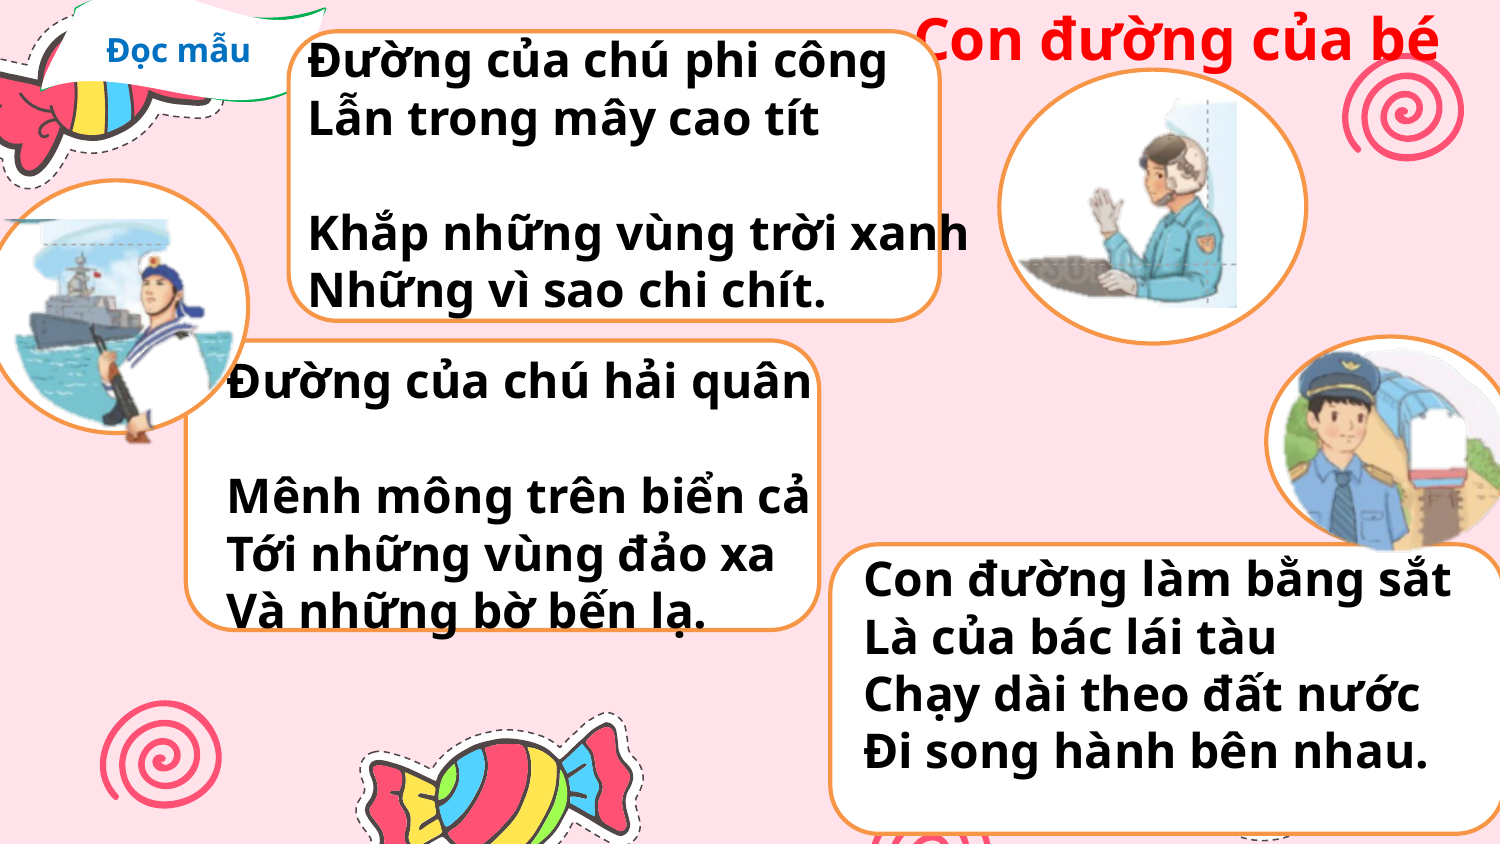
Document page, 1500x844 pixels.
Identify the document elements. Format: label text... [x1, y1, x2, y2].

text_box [185, 340, 886, 631]
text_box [1265, 336, 1500, 569]
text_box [0, 180, 253, 453]
text_box Con đường của bé [816, 0, 1500, 80]
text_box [830, 541, 1500, 835]
text_box Đọc mẫu [41, 0, 325, 101]
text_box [288, 22, 999, 322]
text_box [985, 69, 1307, 344]
